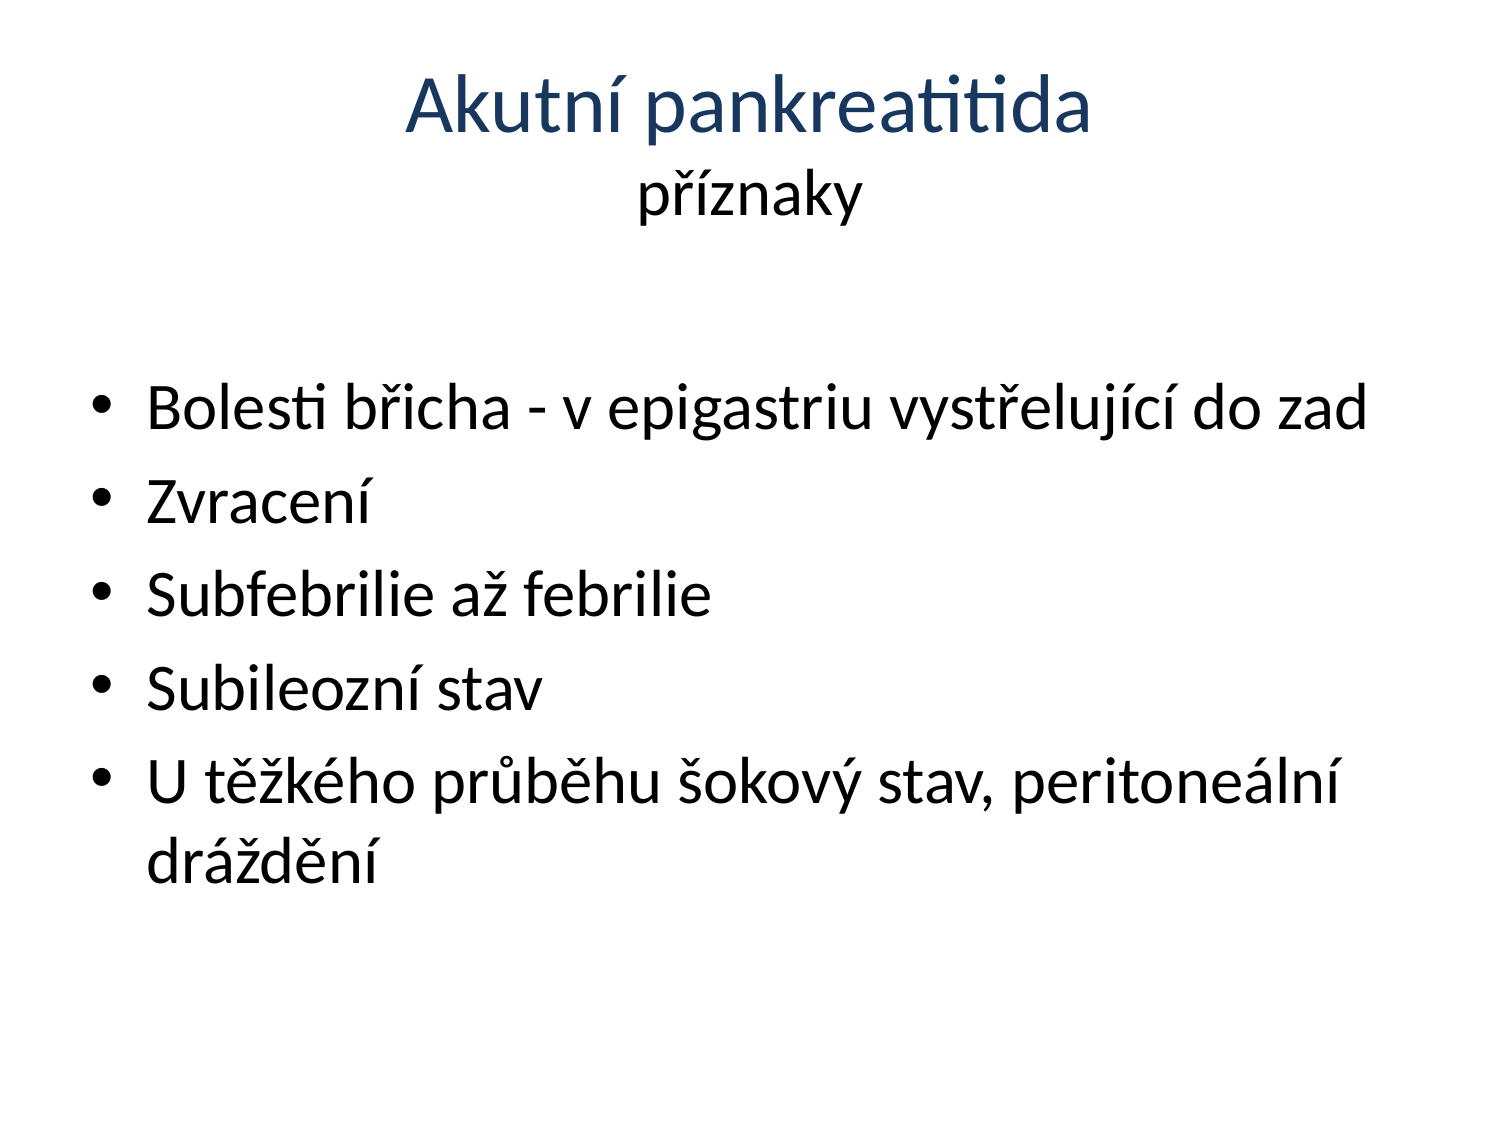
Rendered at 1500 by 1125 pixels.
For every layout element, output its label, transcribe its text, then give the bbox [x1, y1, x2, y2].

list Bolesti břicha - v epigastriu vystřelující do zad Zvracení Subfebrilie až febrilie Subileozní stav U těžkého průběhu šokový stav, peritoneální dráždění [75, 262, 1425, 1005]
title Akutní pankreatitida příznaky [75, 45, 1425, 233]
